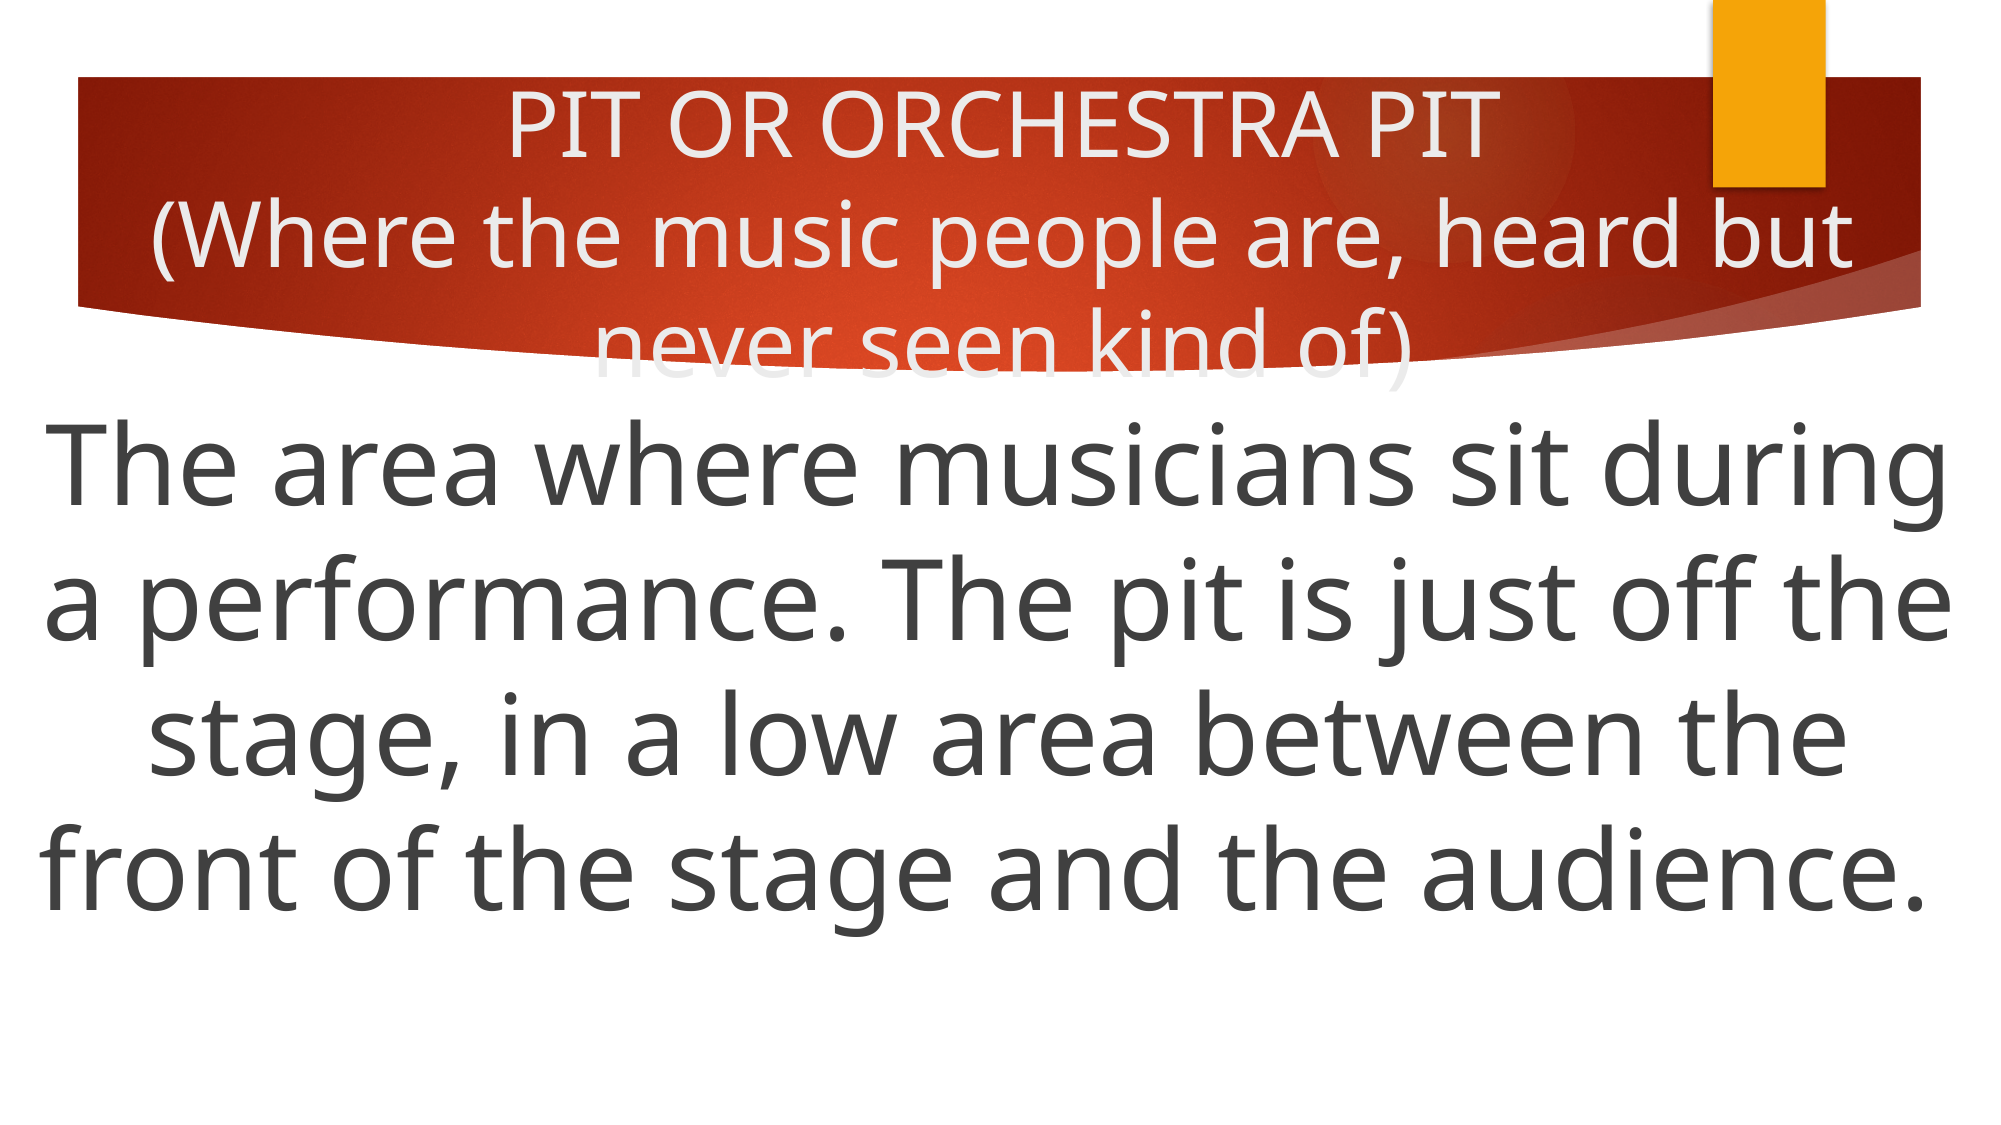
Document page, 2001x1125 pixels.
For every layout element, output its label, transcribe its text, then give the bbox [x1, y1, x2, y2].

list The area where musicians sit during a performance. The pit is just off the stage, in a low area between the front of the stage and the audience. [0, 385, 2000, 1125]
title PIT OR ORCHESTRA PIT (Where the music people are, heard but never seen kind of) [82, 76, 1924, 385]
